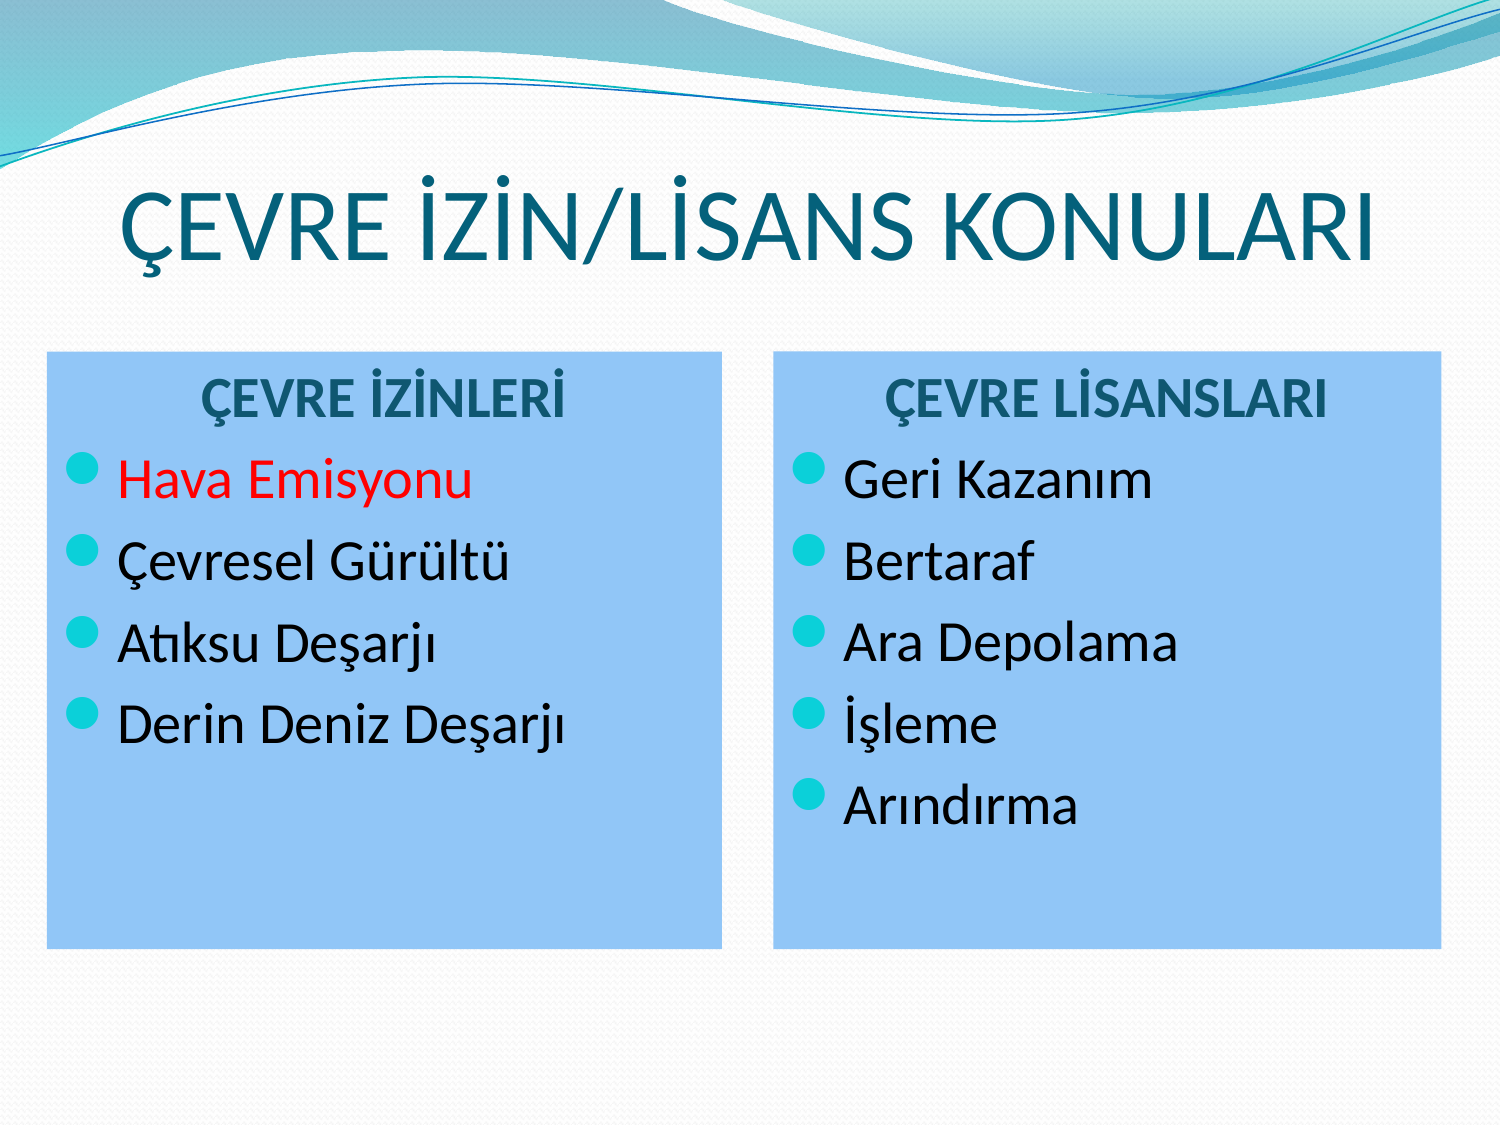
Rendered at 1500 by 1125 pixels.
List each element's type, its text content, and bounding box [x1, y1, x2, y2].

text_box ÇEVRE LİSANSLARI Geri Kazanım Bertaraf Ara Depolama İşleme Arındırma [773, 351, 1442, 950]
title ÇEVRE İZİN/LİSANS KONULARI [75, 115, 1425, 282]
list ÇEVRE İZİNLERİ Hava Emisyonu Çevresel Gürültü Atıksu Deşarjı Derin Deniz Deşarjı [46, 351, 722, 950]
